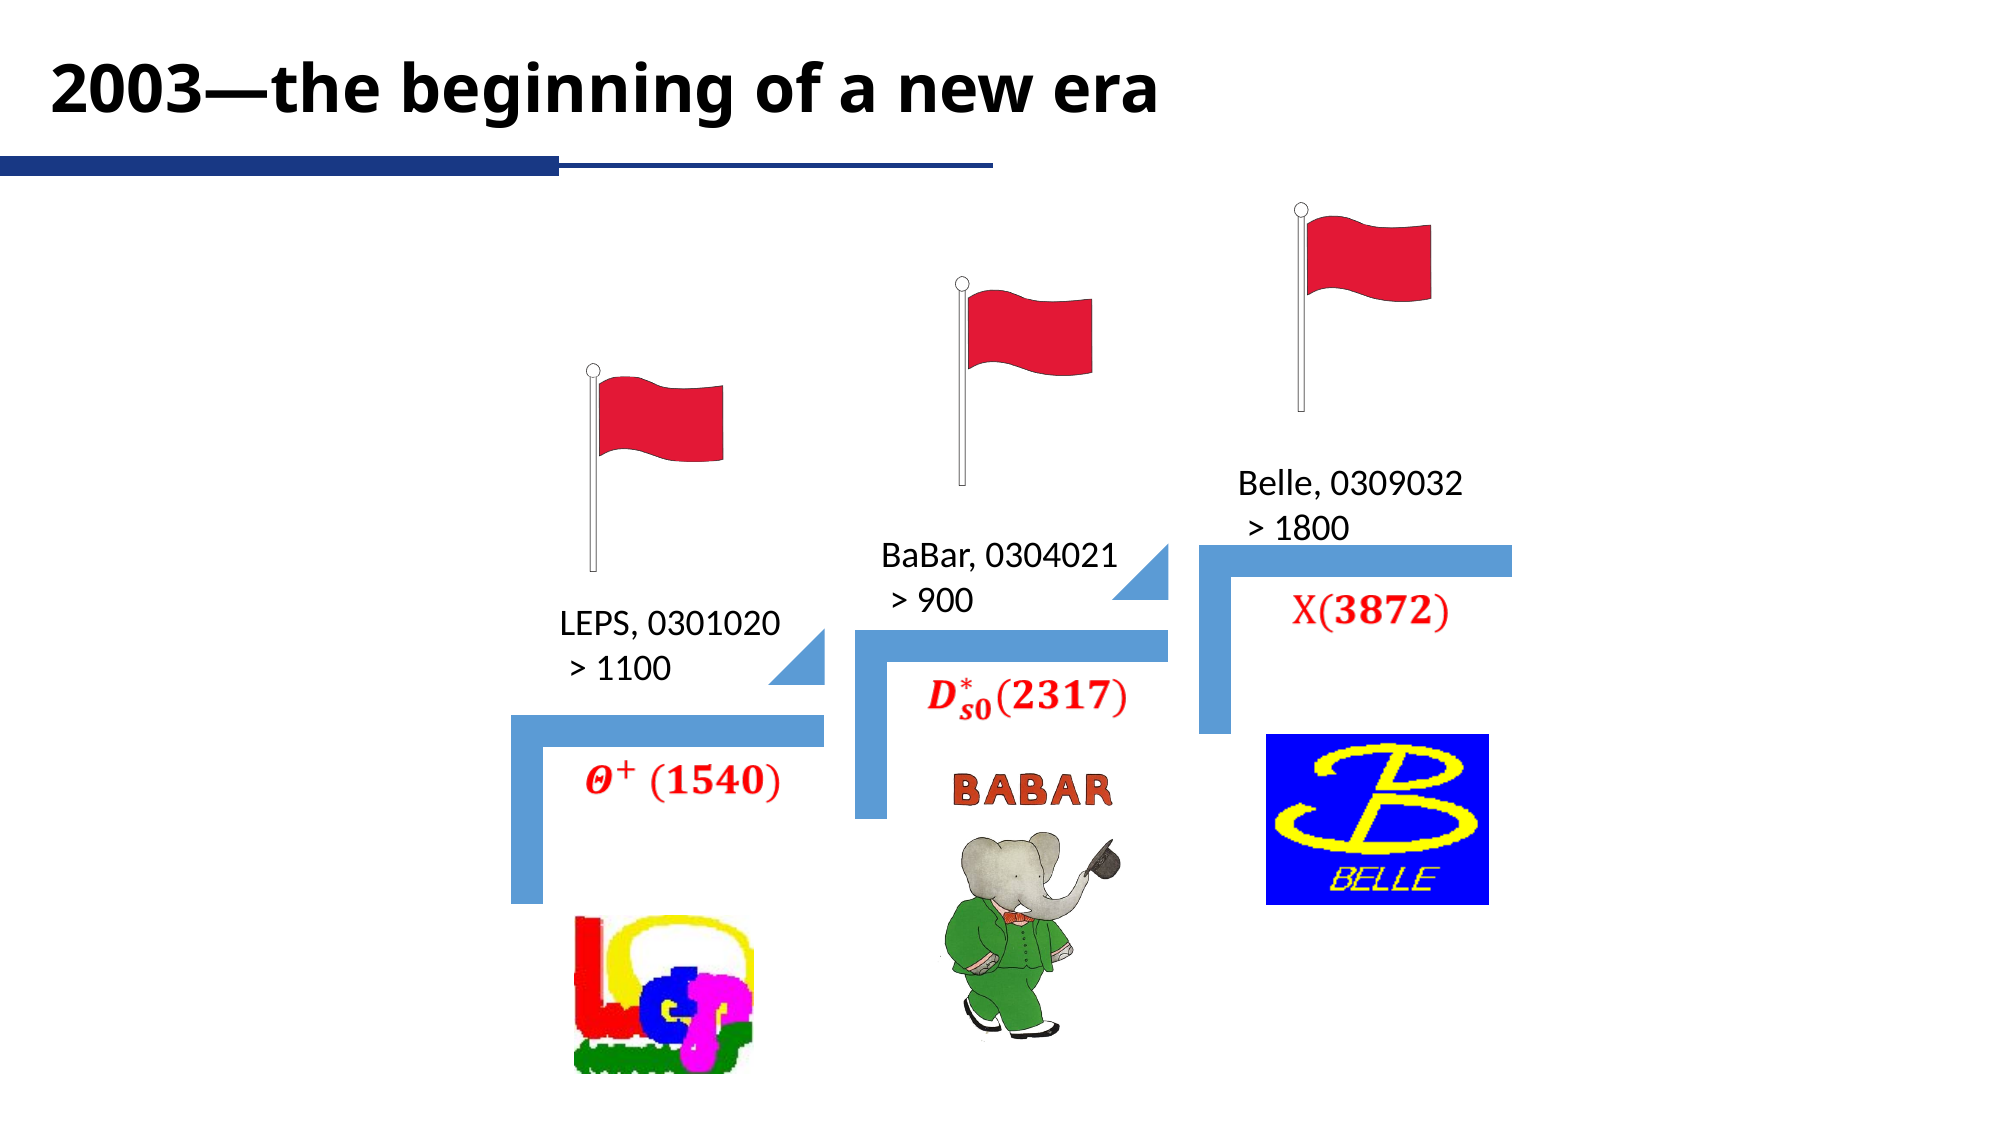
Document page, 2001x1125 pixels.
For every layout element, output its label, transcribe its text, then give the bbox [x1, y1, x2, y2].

picture [928, 763, 1133, 1046]
picture [1248, 173, 1453, 429]
picture [574, 915, 754, 1074]
picture [539, 334, 745, 589]
picture [1266, 734, 1489, 905]
picture [909, 247, 1114, 503]
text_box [511, 435, 1512, 1103]
text_box 2003—the beginning of a new era [35, 50, 1849, 133]
